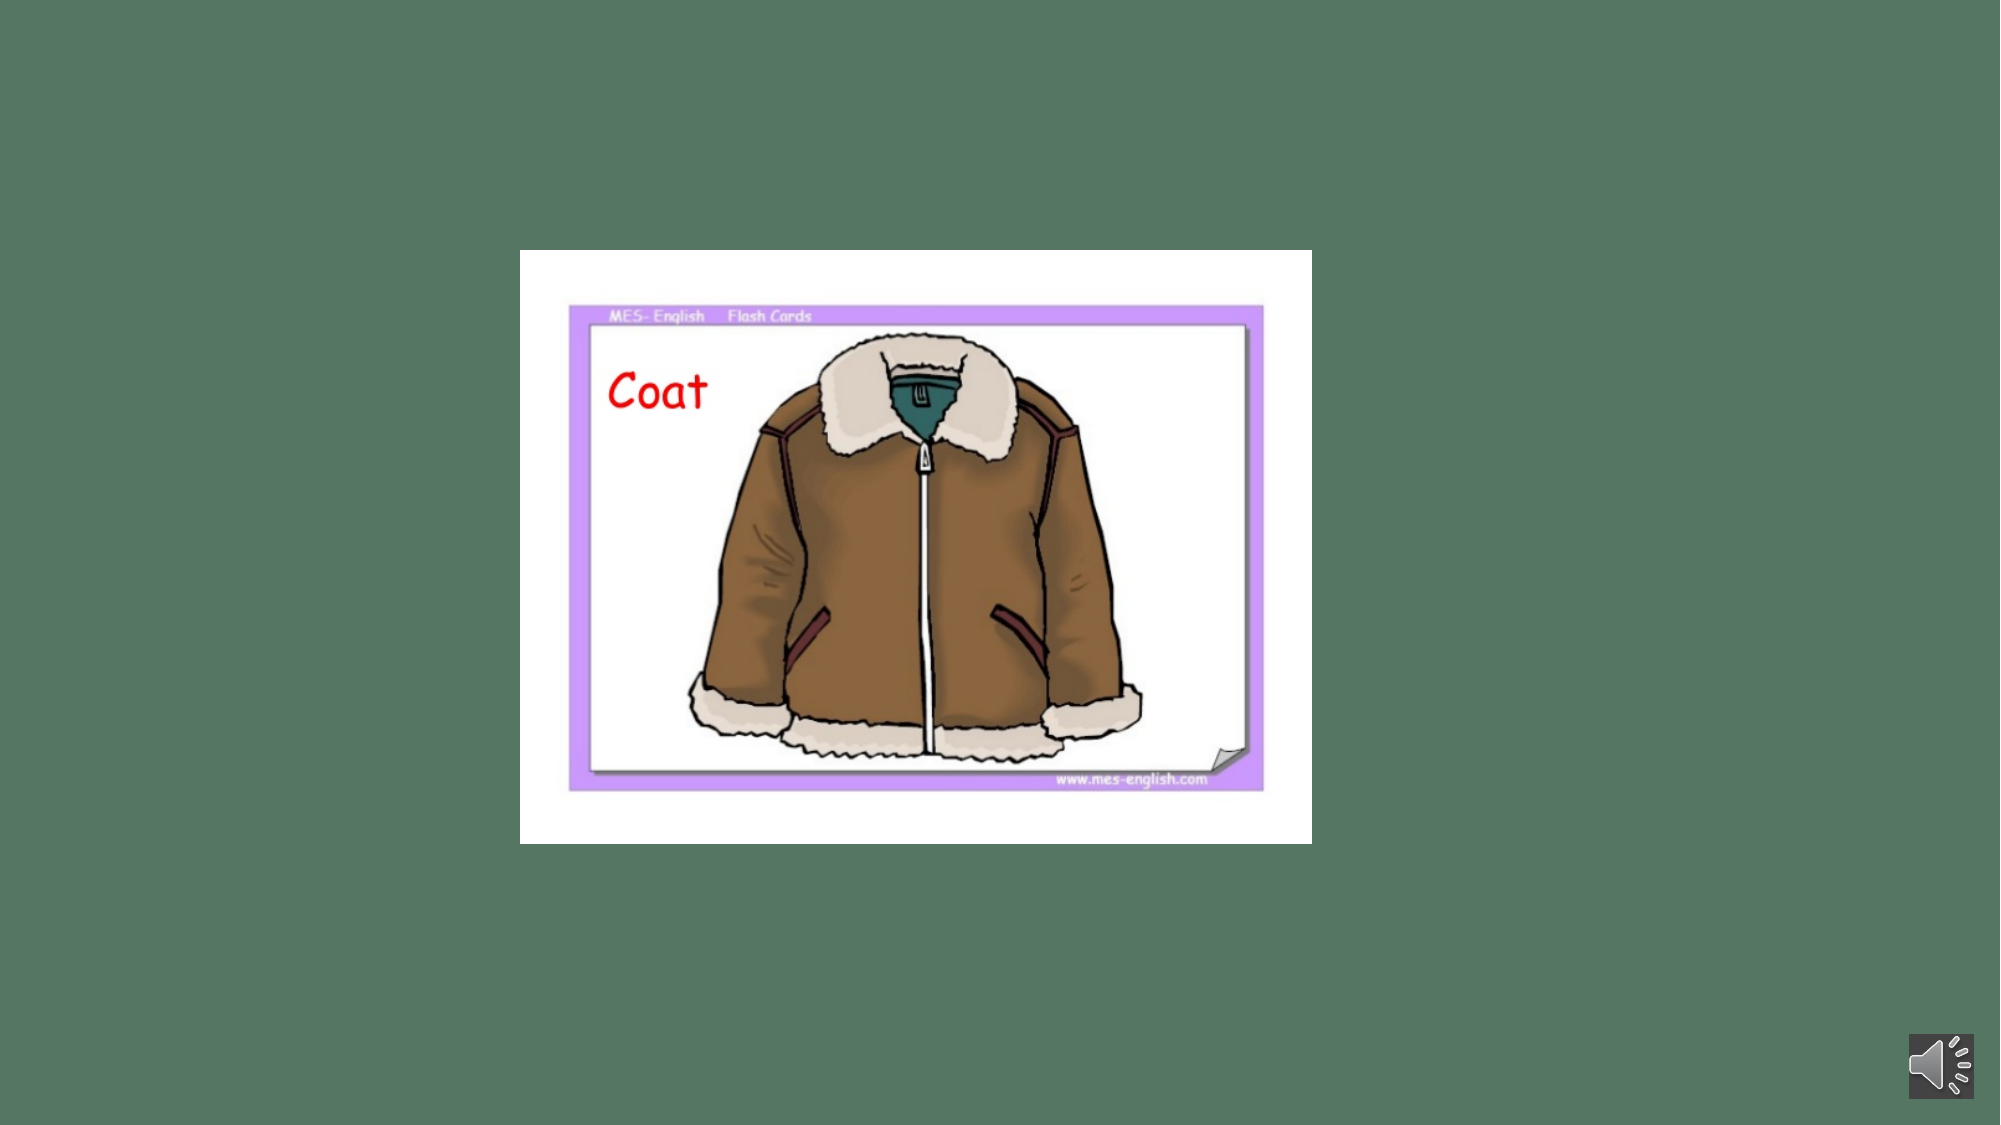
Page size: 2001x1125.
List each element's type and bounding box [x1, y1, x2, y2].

picture [1908, 1033, 1975, 1100]
list [520, 250, 1312, 844]
